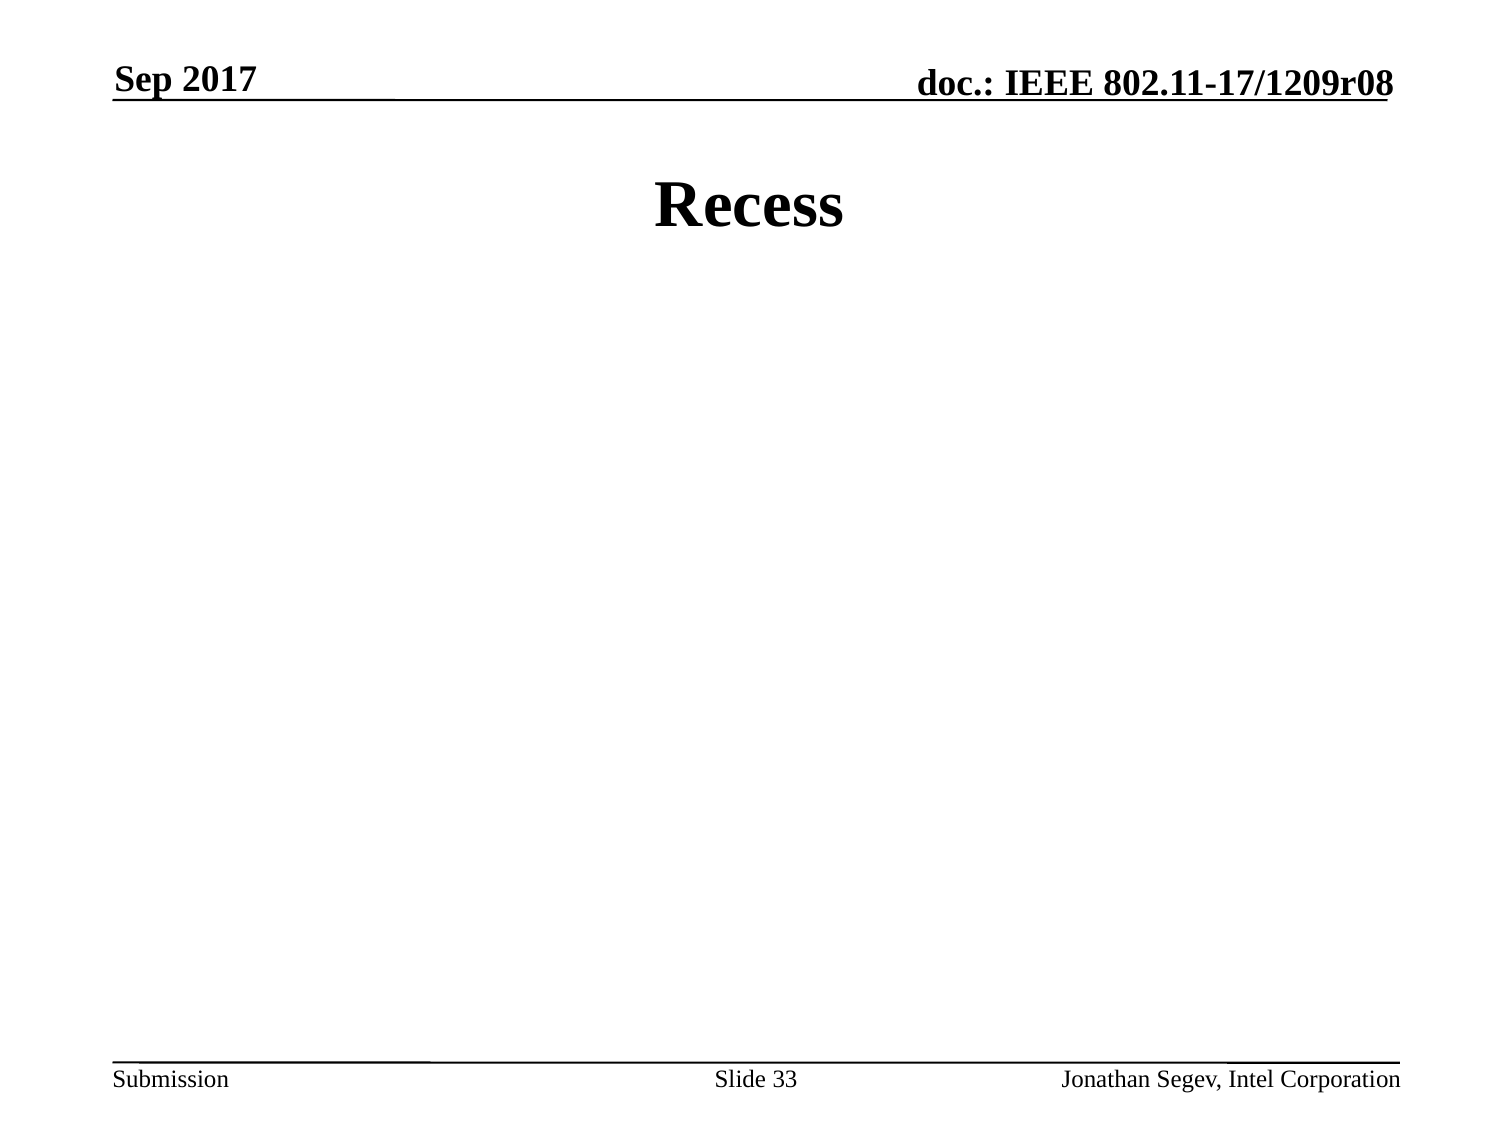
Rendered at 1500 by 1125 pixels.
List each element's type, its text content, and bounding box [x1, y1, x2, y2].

slide_number Slide 33 [712, 1061, 800, 1123]
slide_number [114, 54, 423, 100]
footer Jonathan Segev, Intel Corporation [878, 1061, 1402, 1093]
title Recess [112, 112, 1388, 288]
